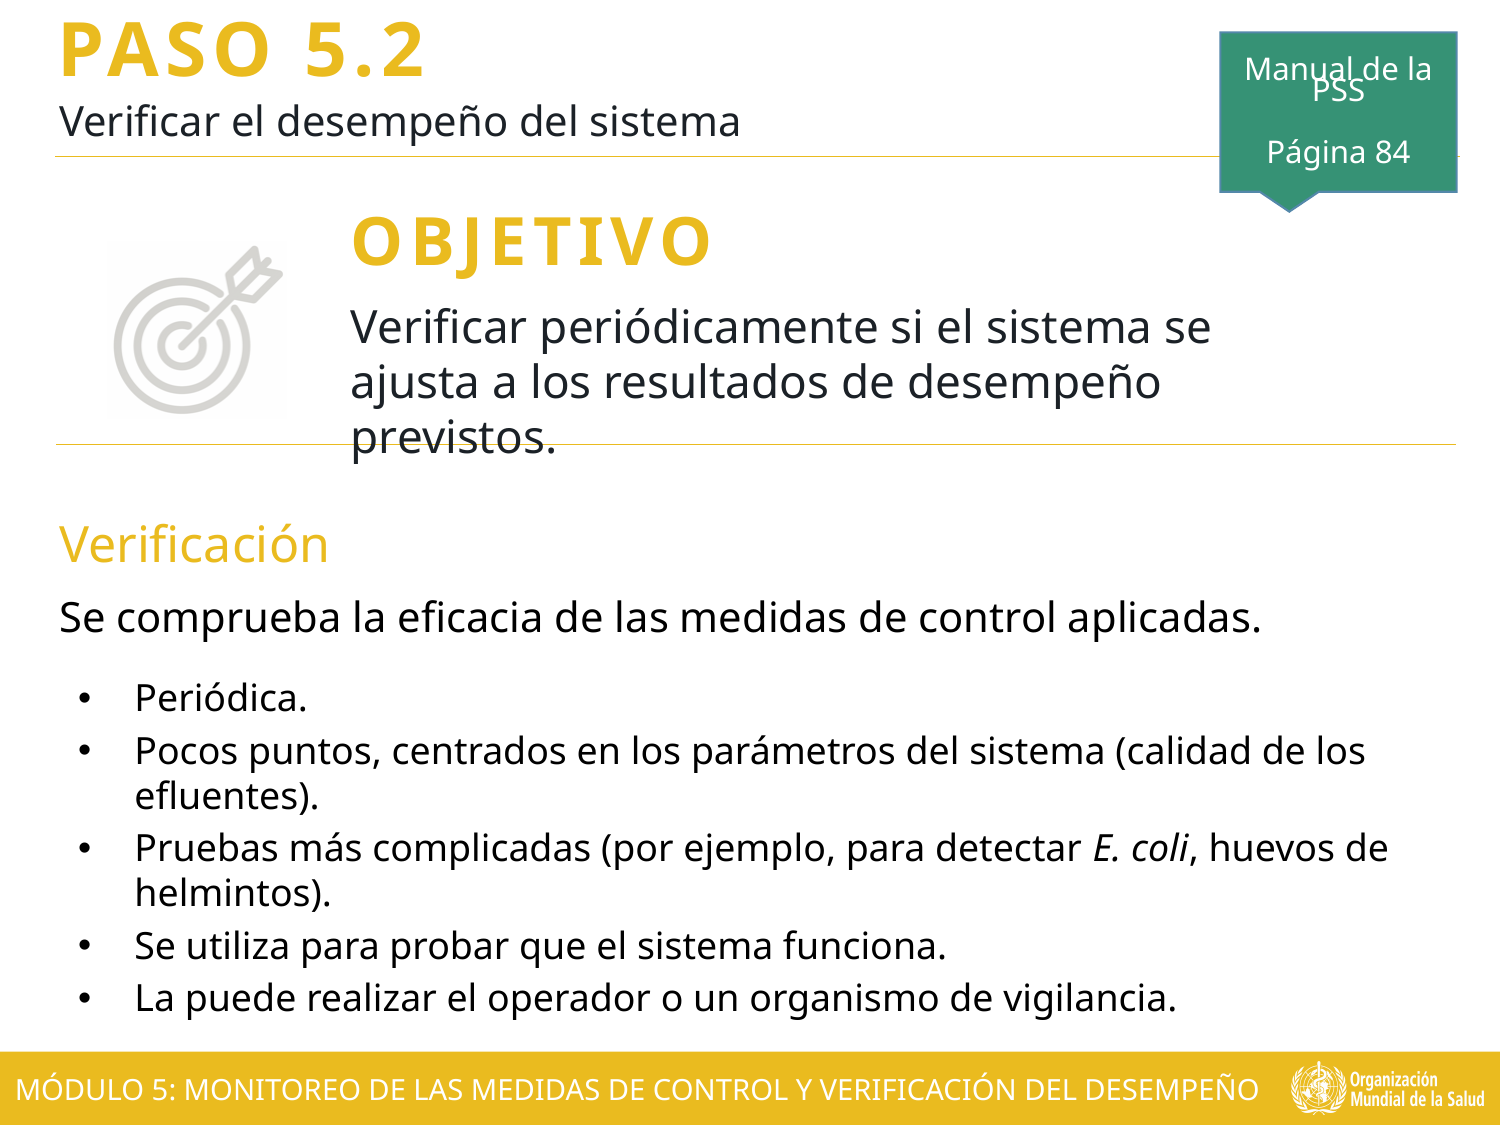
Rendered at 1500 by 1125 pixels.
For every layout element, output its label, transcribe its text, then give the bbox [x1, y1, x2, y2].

text_box Manual de la PSS Página 84 [1219, 31, 1458, 213]
text_box PASO 5.2 [43, 4, 1033, 94]
picture [107, 241, 287, 419]
text_box OBJETIVO [336, 191, 1017, 287]
text_box Verificar el desempeño del sistema [44, 94, 868, 150]
text_box Verificación [44, 505, 903, 583]
list Verificar periódicamente si el sistema se ajusta a los resultados de desempeño previstos. [336, 290, 1360, 450]
picture [1291, 1076, 1484, 1115]
text_box Se comprueba la eficacia de las medidas de control aplicadas. [44, 583, 1369, 649]
text_box Periódica. Pocos puntos, centrados en los parámetros del sistema (calidad de los efluentes). Pruebas más complicadas (por ejemplo, para detectar E. coli, huevos de helmintos). Se utiliza para probar que el sistema funciona. La puede realizar el operador o un organismo de vigilancia. [63, 667, 1500, 1076]
